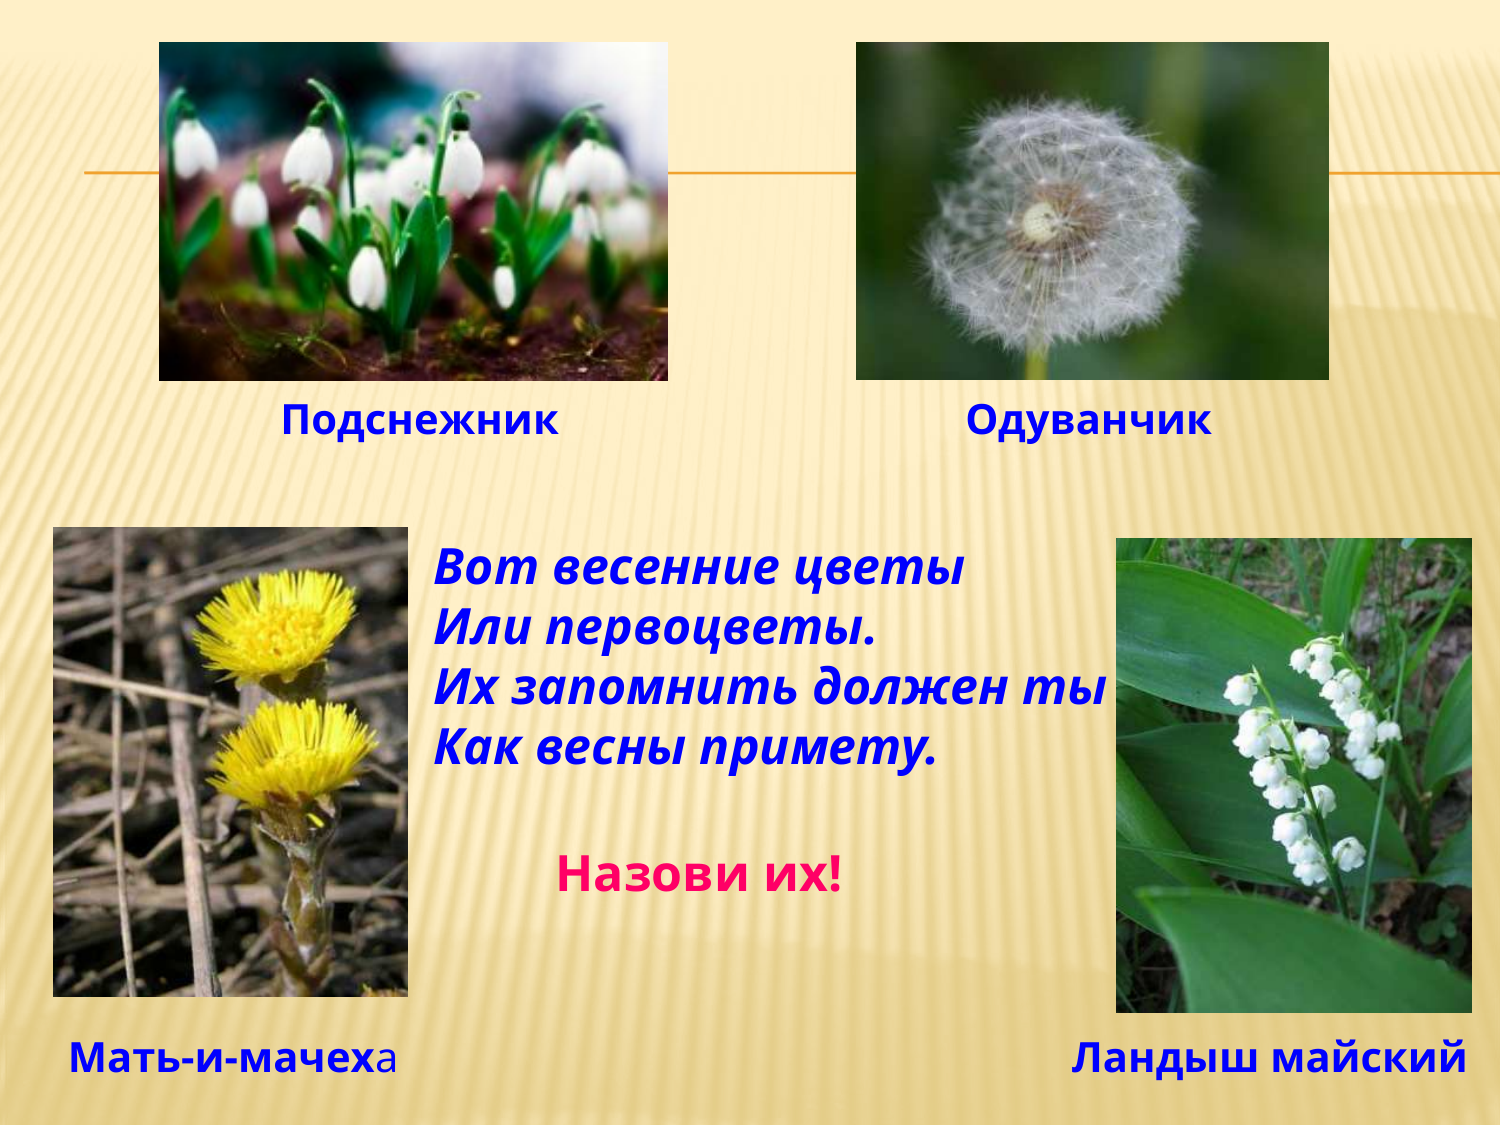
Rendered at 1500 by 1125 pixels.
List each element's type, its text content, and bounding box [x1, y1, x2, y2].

picture [159, 42, 668, 381]
text_box Одуванчик [950, 396, 1326, 451]
text_box Вот весенние цветы Или первоцветы. Их запомнить должен ты Как весны примету. [419, 527, 1128, 782]
picture [1115, 538, 1472, 1013]
text_box Подснежник [265, 385, 680, 451]
text_box Мать-и-мачеха [53, 1023, 420, 1088]
picture [855, 42, 1330, 380]
text_box Ландыш майский [1057, 1023, 1500, 1088]
picture [52, 526, 409, 998]
text_box Назови их! [540, 834, 858, 909]
